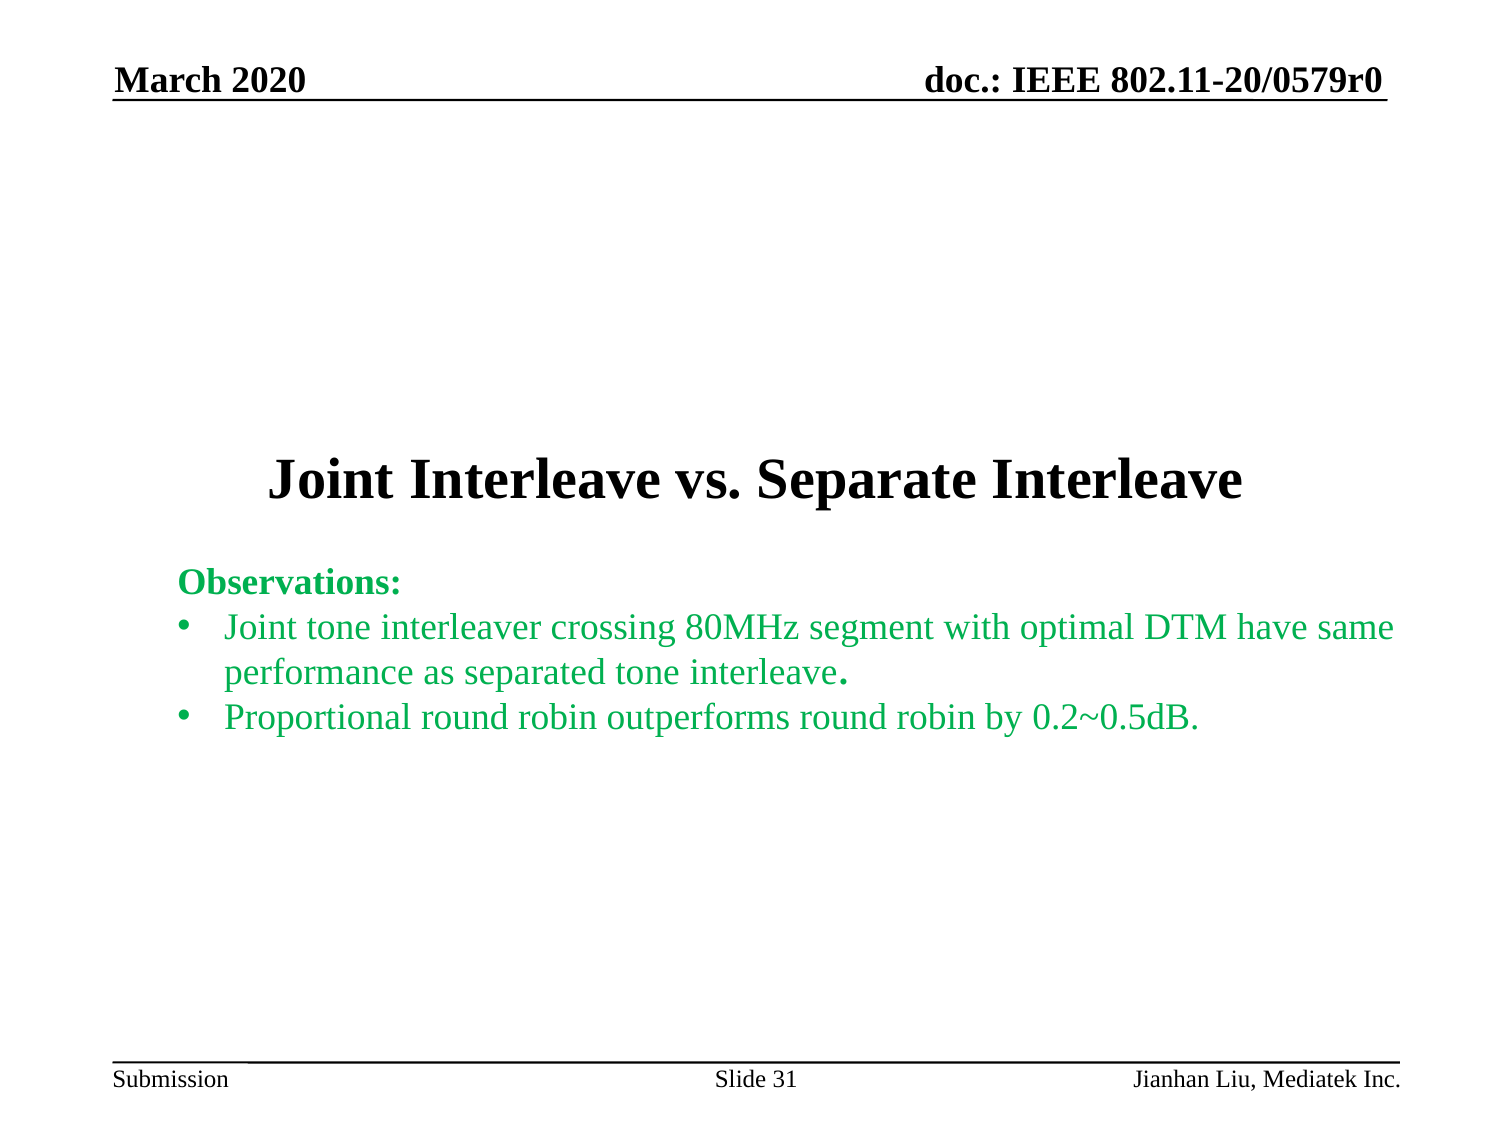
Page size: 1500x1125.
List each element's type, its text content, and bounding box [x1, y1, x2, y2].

text_box Observations: Joint tone interleaver crossing 80MHz segment with optimal DTM have same performance as separated tone interleave. Proportional round robin outperforms round robin by 0.2~0.5dB. [162, 549, 1500, 745]
title Joint Interleave vs. Separate Interleave [118, 424, 1394, 526]
footer Jianhan Liu, Mediatek Inc. [1129, 1061, 1402, 1093]
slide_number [114, 54, 309, 101]
slide_number Slide 31 [712, 1061, 800, 1093]
